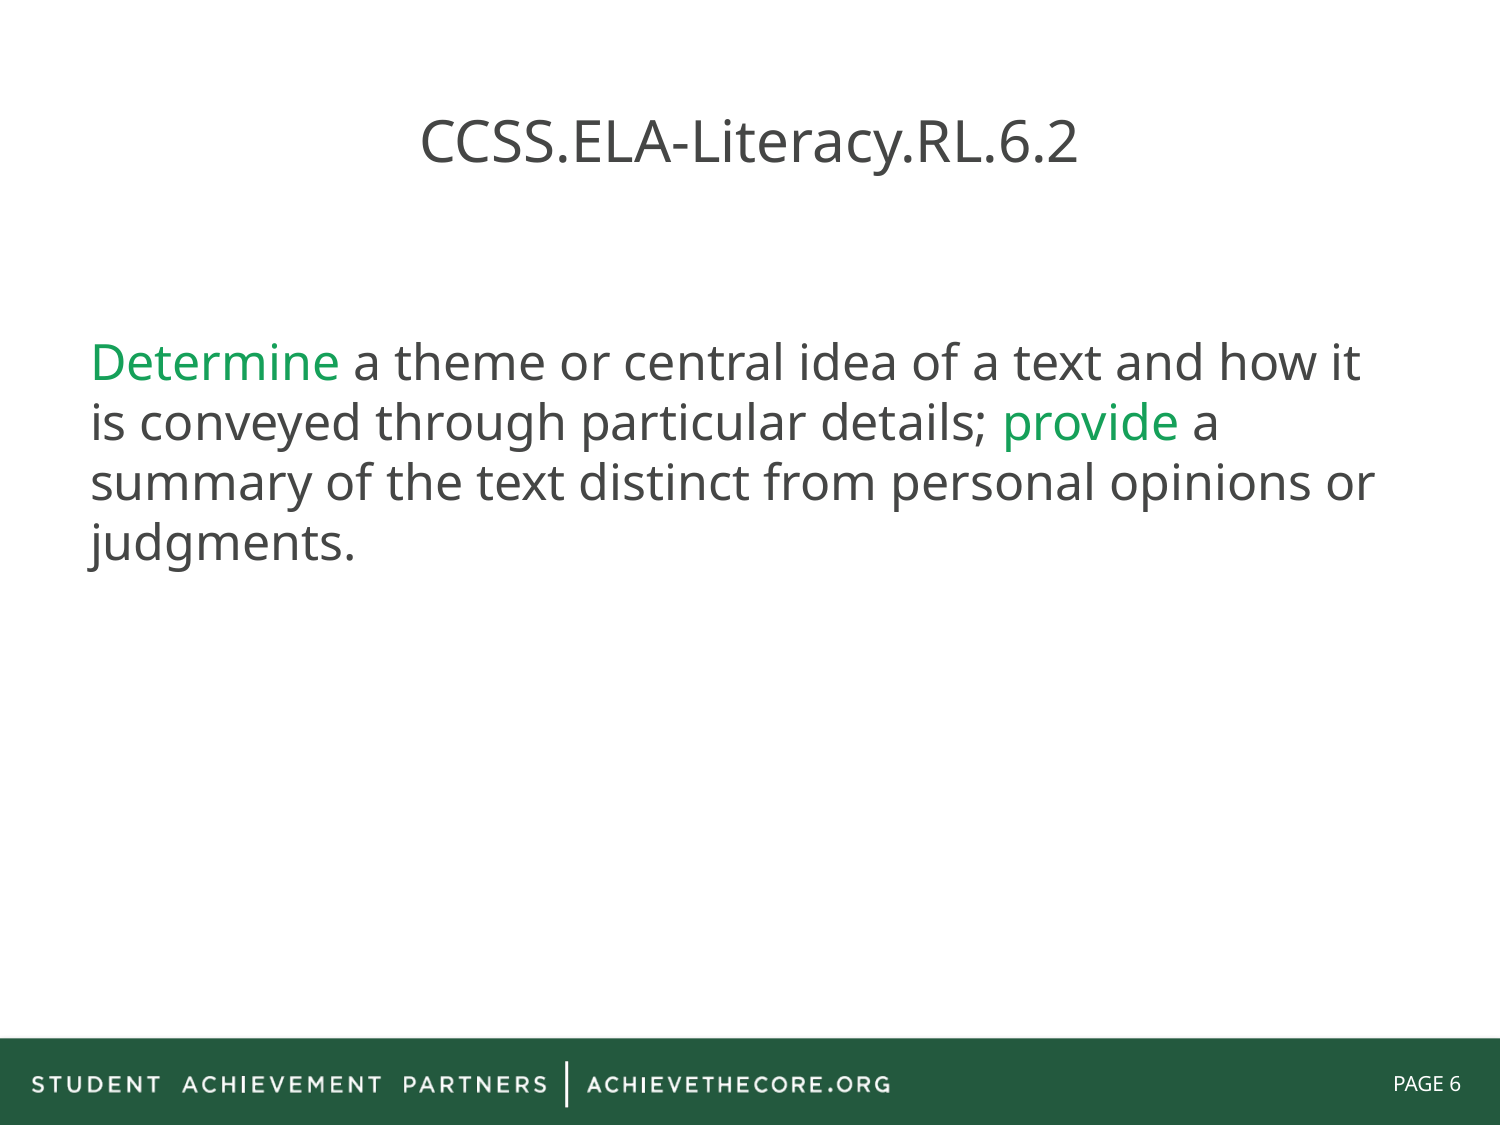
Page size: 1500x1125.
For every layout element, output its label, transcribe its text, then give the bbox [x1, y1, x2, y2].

title CCSS.ELA-Literacy.RL.6.2 [75, 45, 1425, 233]
list Determine a theme or central idea of a text and how it is conveyed through particular details; provide a summary of the text distinct from personal opinions or judgments. [75, 262, 1425, 1005]
